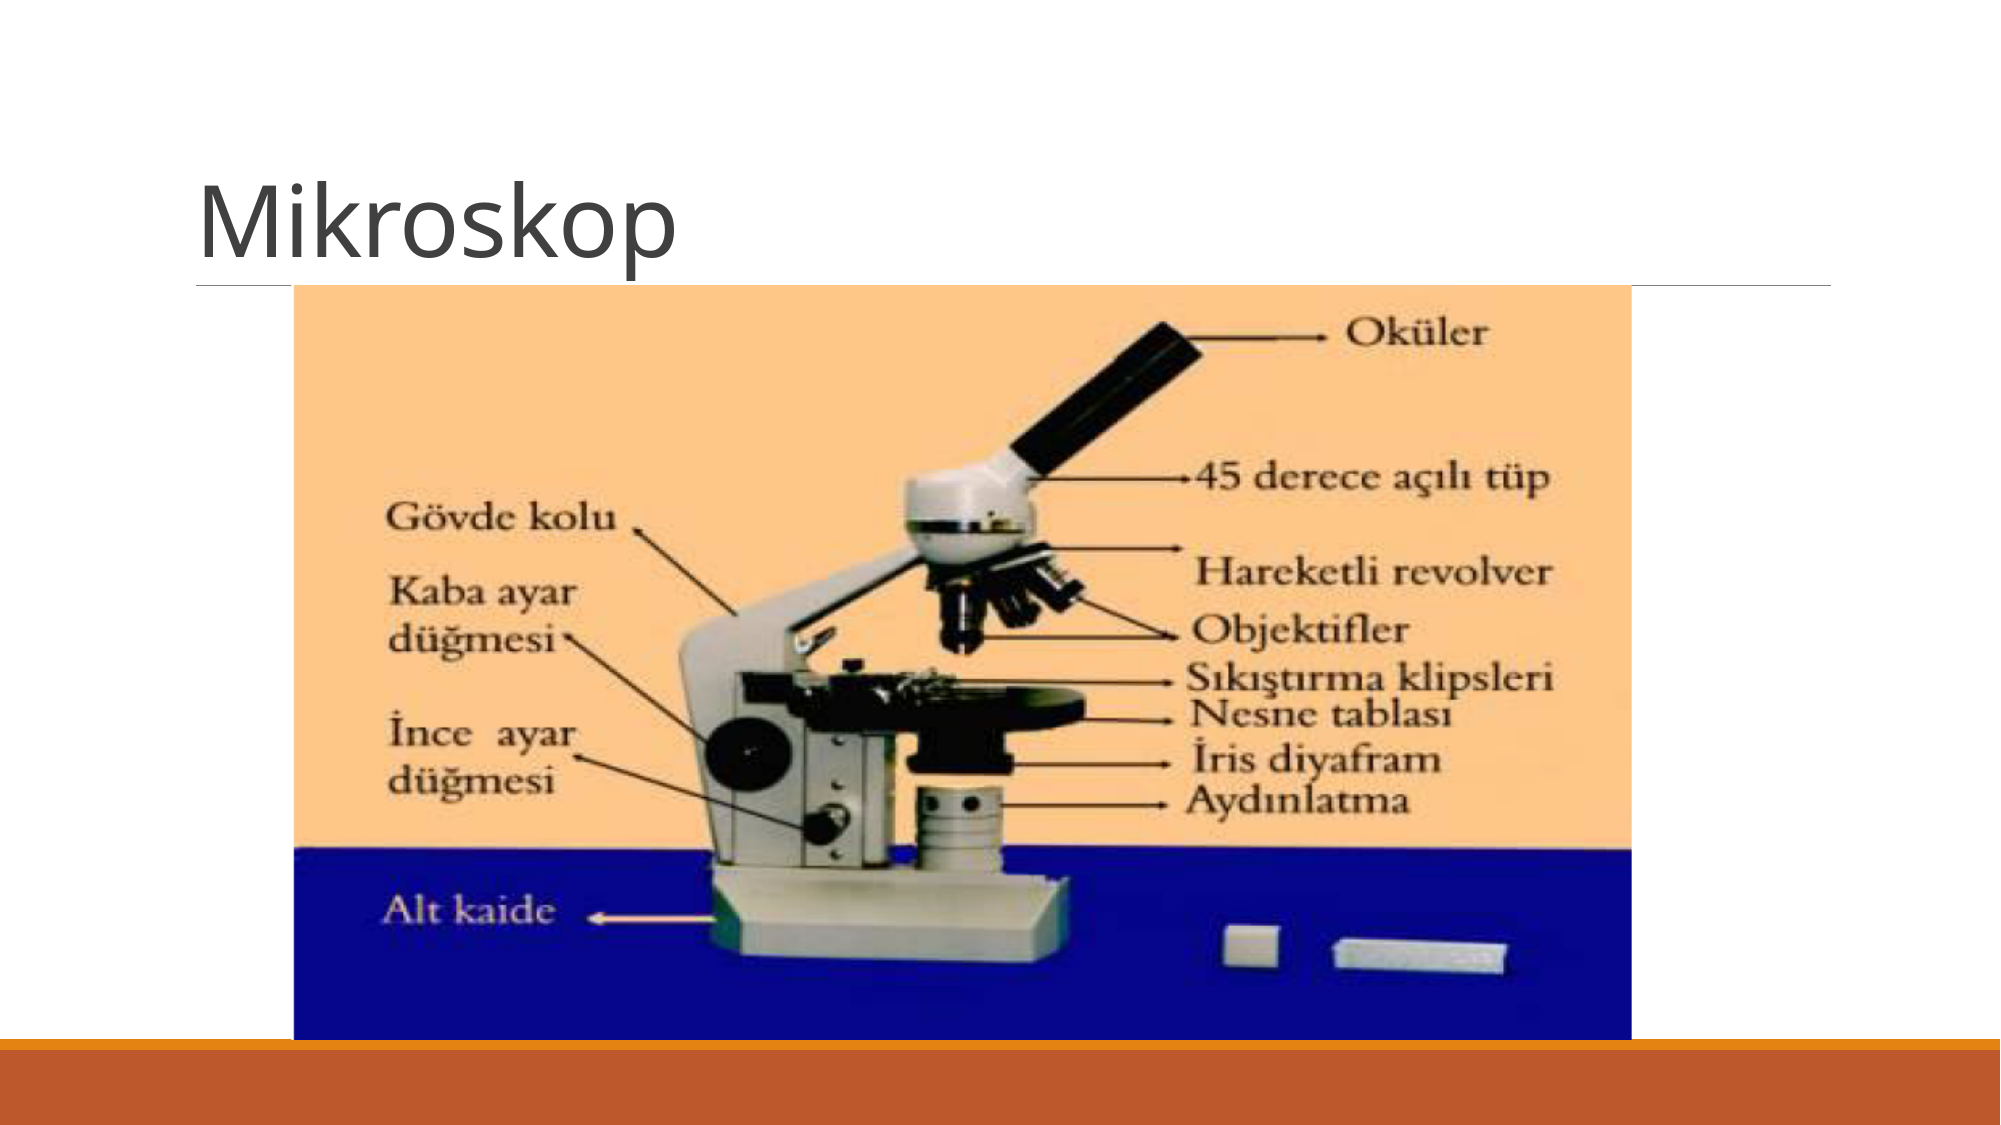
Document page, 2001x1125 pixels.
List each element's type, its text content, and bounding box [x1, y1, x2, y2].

title Mikroskop [180, 47, 1830, 285]
picture [290, 284, 1633, 1040]
